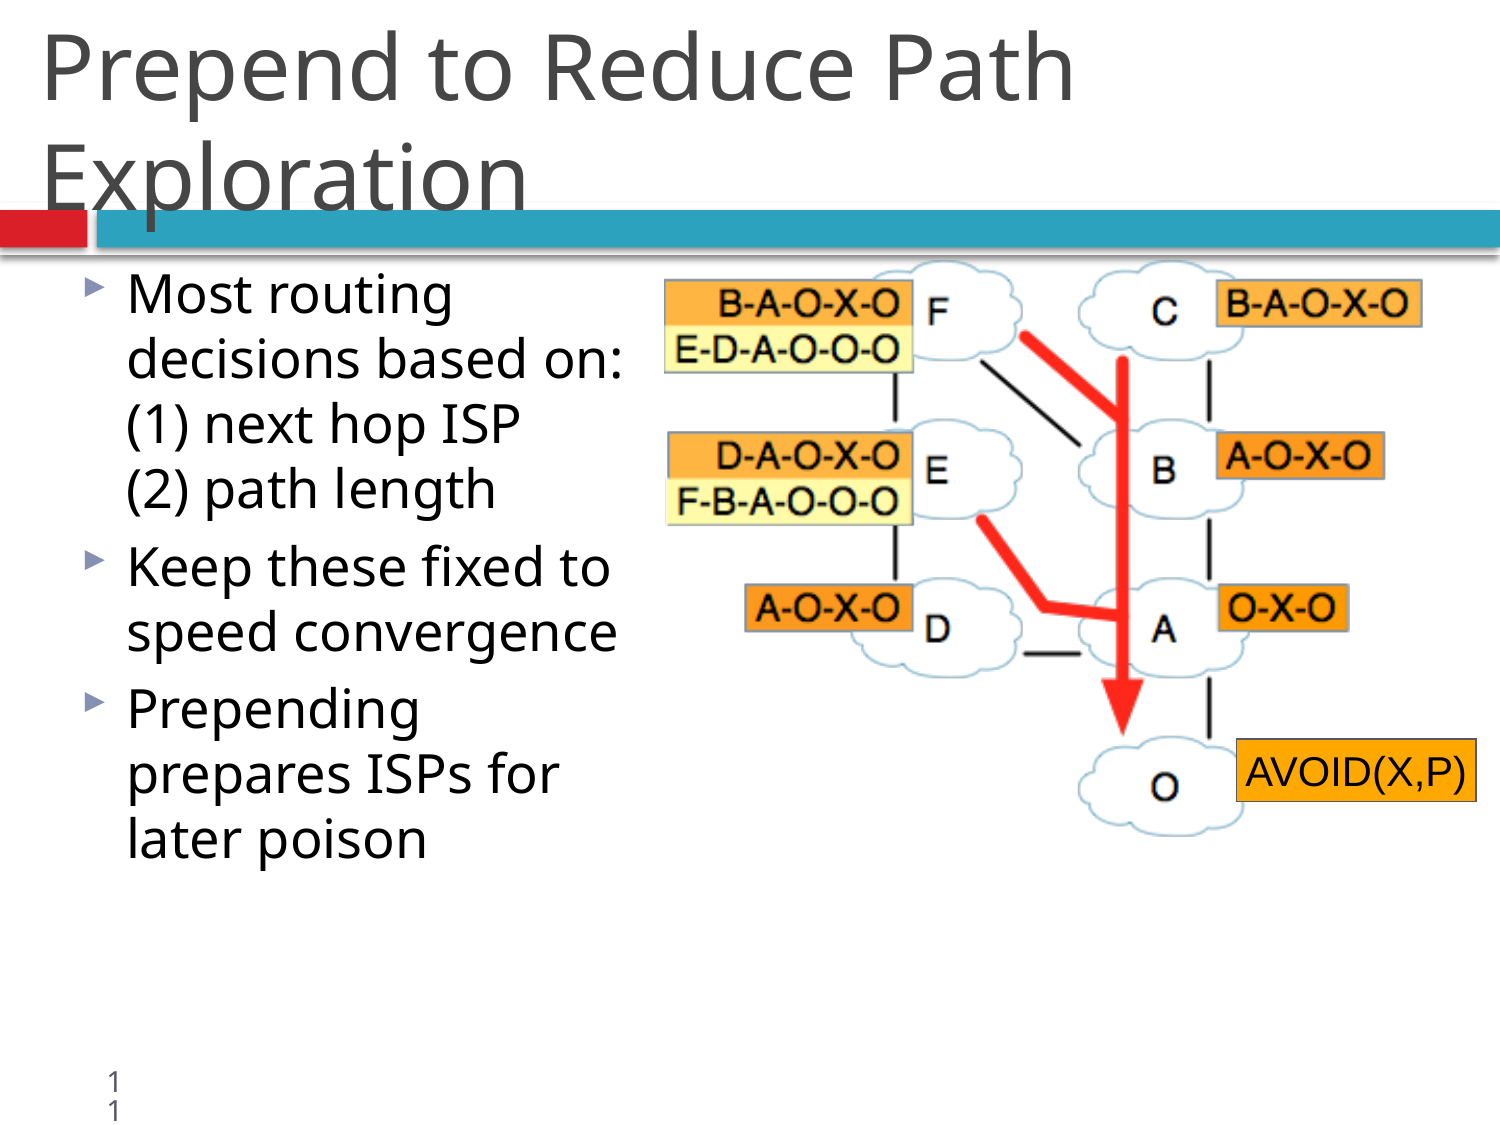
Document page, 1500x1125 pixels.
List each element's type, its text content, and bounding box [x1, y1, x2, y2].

text_box 114 [100, 1056, 144, 1103]
text_box Most routing decisions based on: (1) next hop ISP (2) path length Keep these fixed to speed convergence Prepending prepares ISPs for later poison [74, 253, 663, 1064]
picture [664, 259, 1426, 840]
title Prepend to Reduce Path Exploration [24, 37, 1475, 200]
text_box AVOID(X,P) [1432, 738, 1476, 802]
